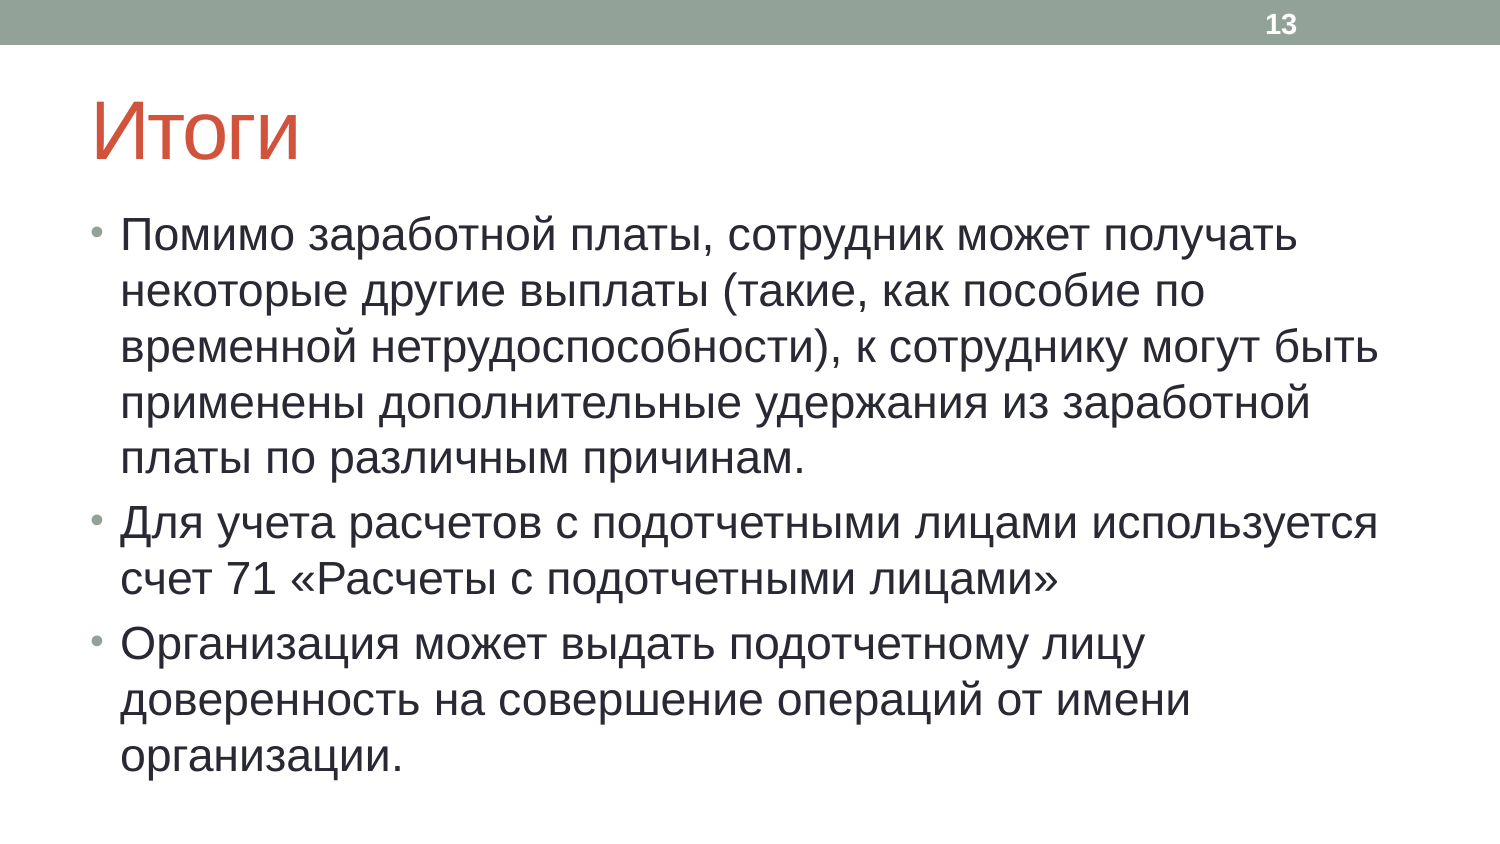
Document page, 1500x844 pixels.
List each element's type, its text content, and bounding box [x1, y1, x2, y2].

title Итоги [75, 65, 1425, 188]
slide_number 13 [1250, 2, 1425, 43]
list Помимо заработной платы, сотрудник может получать некоторые другие выплаты (такие, как пособие по временной нетрудоспособности), к сотруднику могут быть применены дополнительные удержания из заработной платы по различным причинам. Для учета расчетов с подотчетными лицами используется счет 71 «Расчеты с подотчетными лицами» Организация может выдать подотчетному лицу доверенность на совершение операций от имени организации. [75, 196, 1425, 797]
